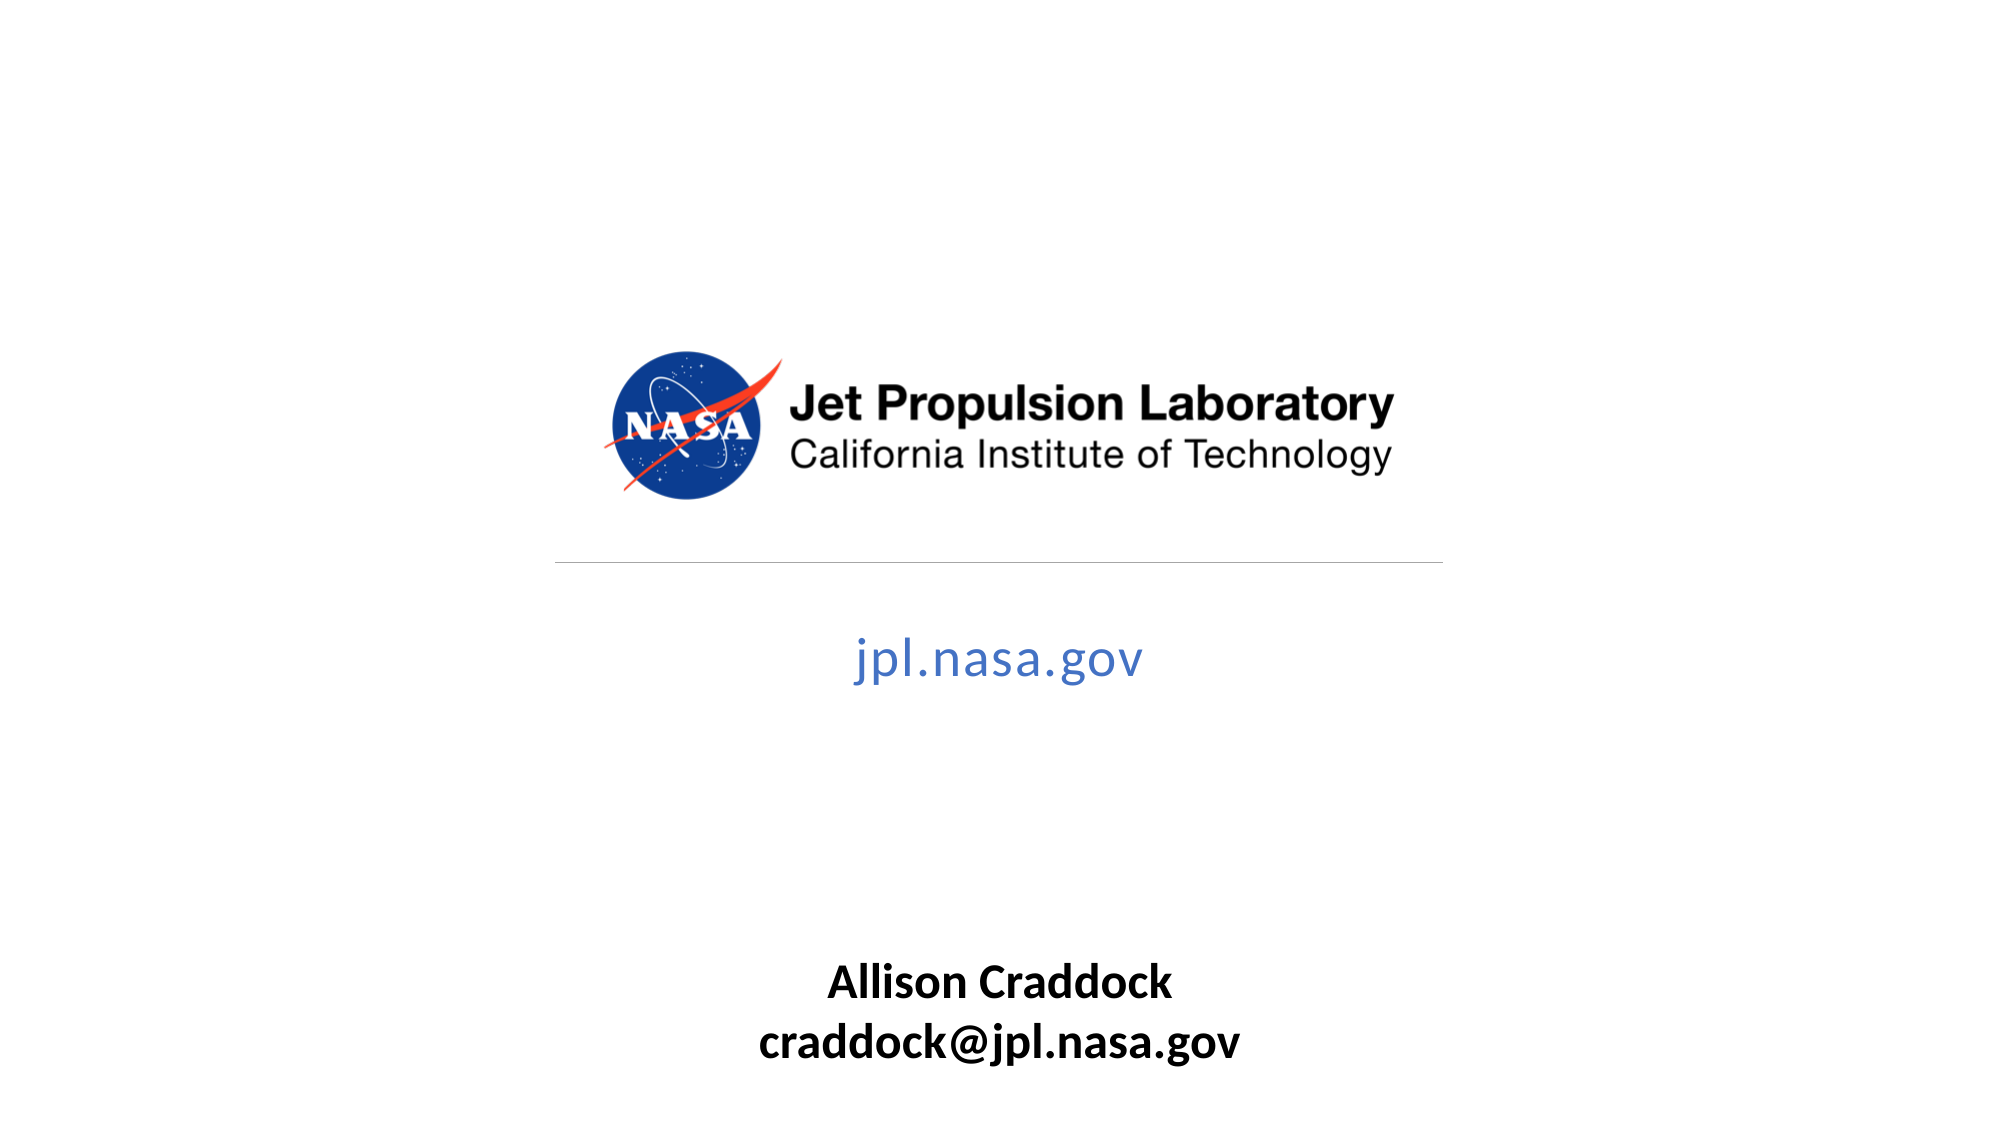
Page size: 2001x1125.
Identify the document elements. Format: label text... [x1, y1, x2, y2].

picture [555, 302, 1443, 549]
text_box Allison Craddock craddock@jpl.nasa.gov [622, 941, 1378, 1076]
